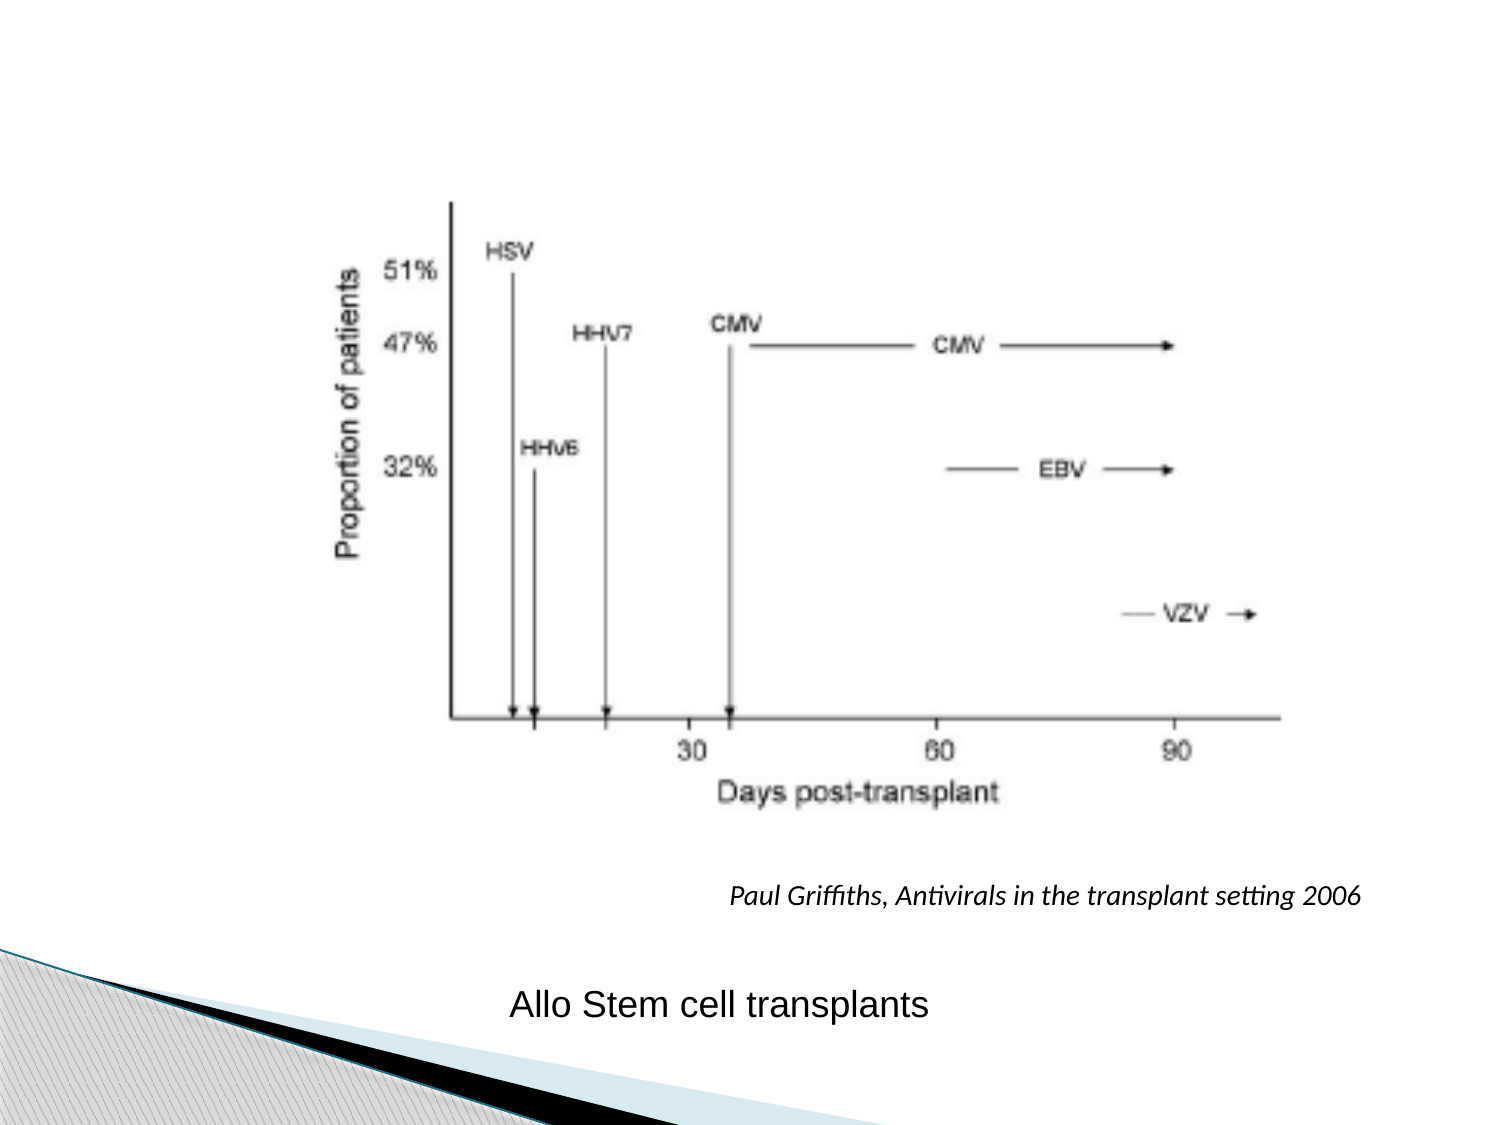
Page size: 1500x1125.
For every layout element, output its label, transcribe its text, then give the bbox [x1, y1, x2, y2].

picture [265, 172, 1341, 836]
text_box Allo Stem cell transplants [494, 972, 945, 1033]
text_box Paul Griffiths, Antivirals in the transplant setting 2006 [714, 869, 1446, 919]
